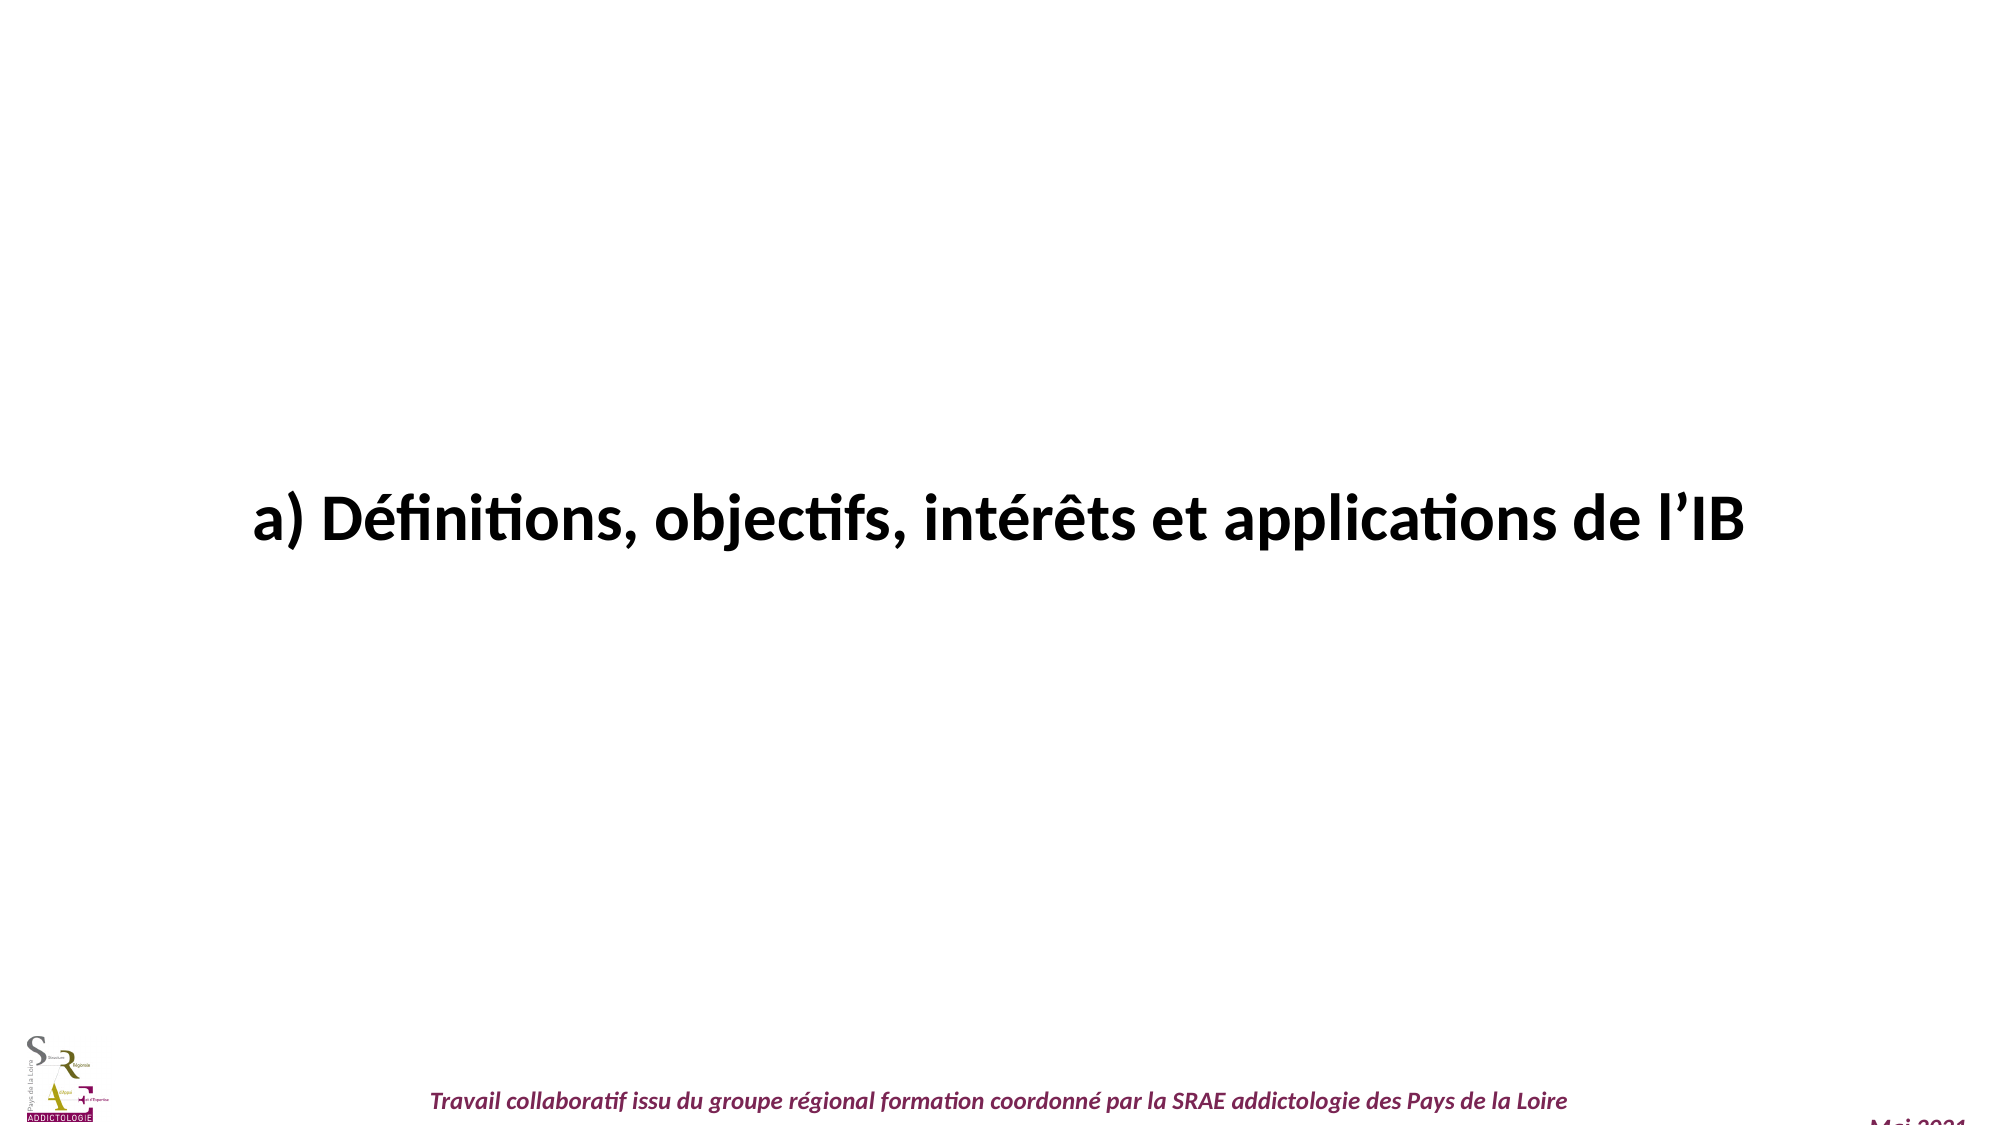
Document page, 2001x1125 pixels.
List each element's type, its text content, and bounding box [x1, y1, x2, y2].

text_box a) Définitions, objectifs, intérêts et applications de l’IB [0, 466, 2000, 562]
picture [27, 1036, 112, 1122]
